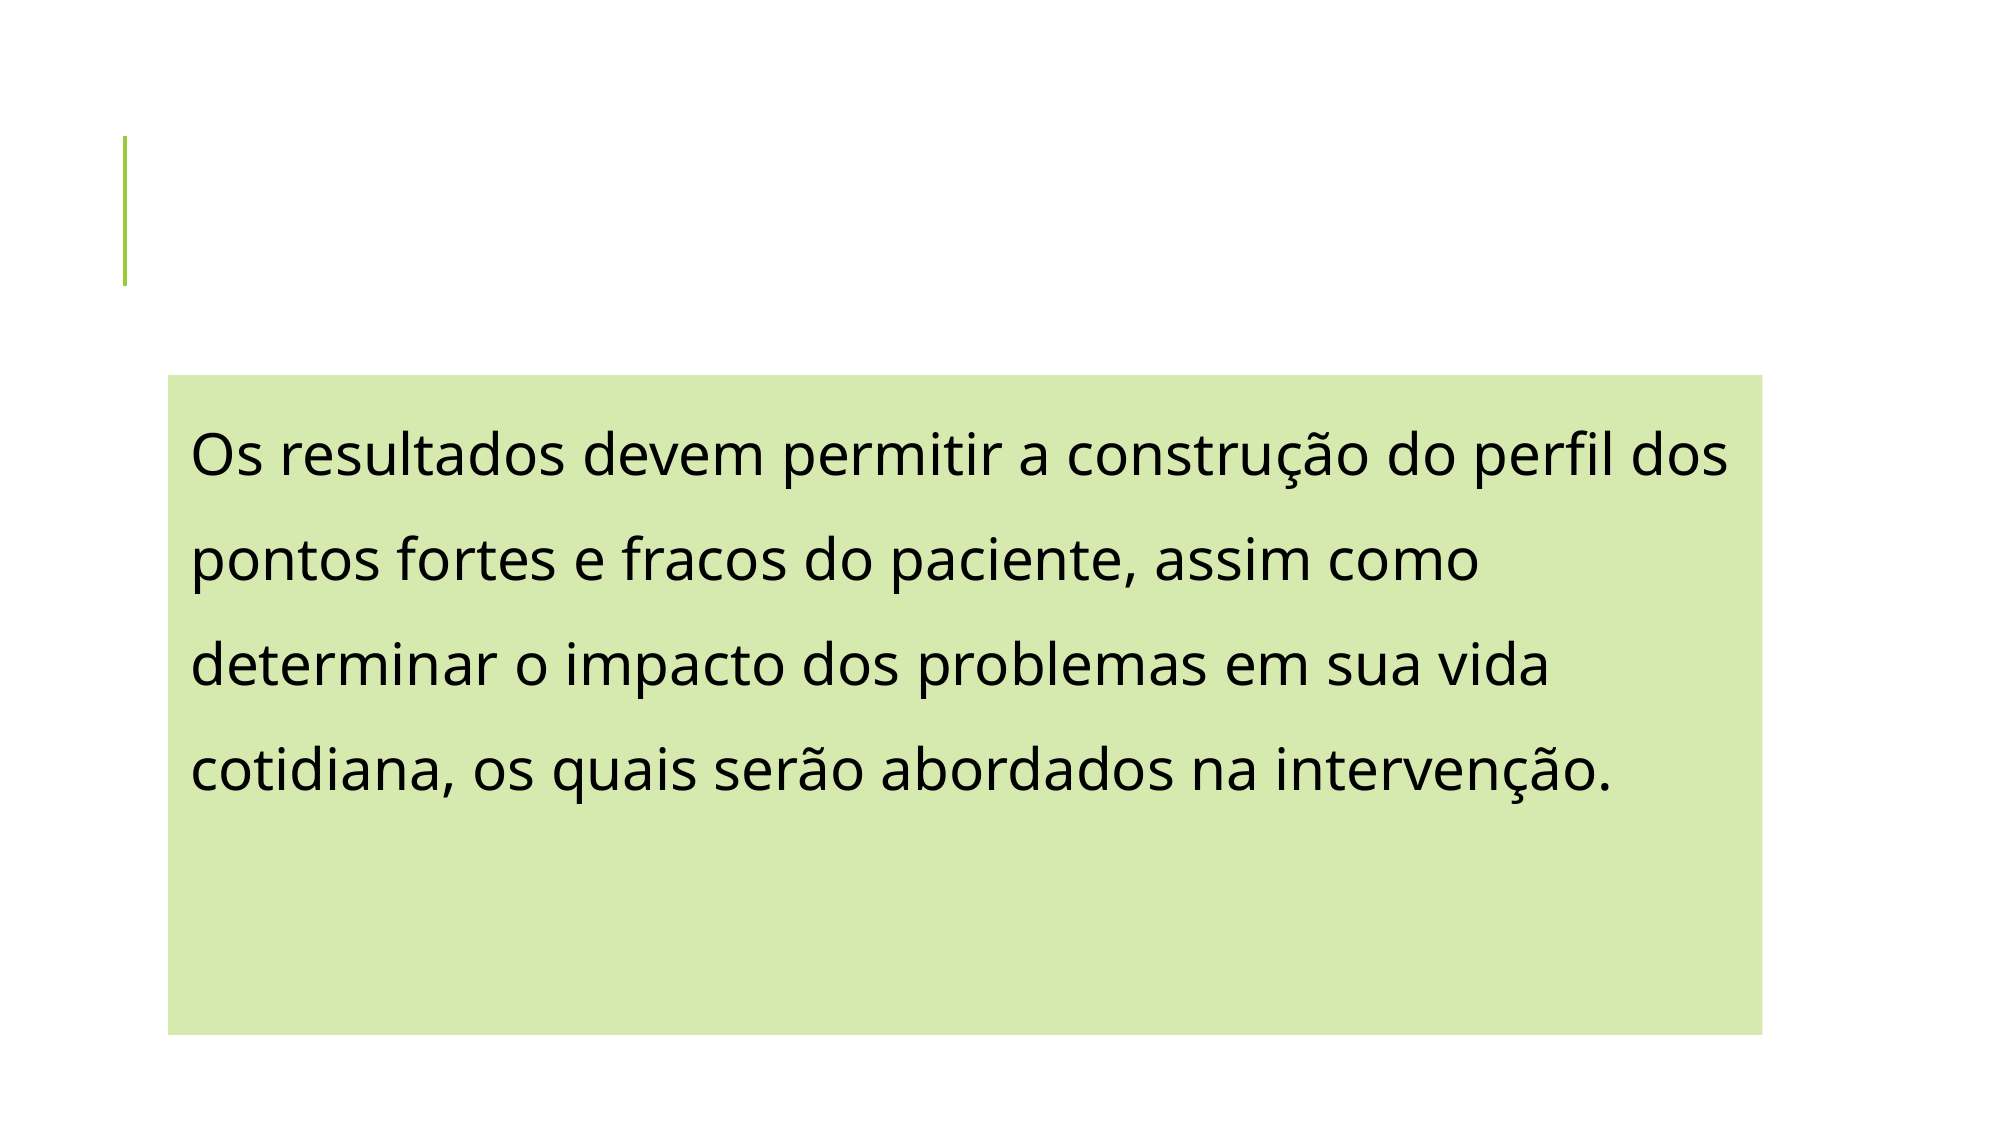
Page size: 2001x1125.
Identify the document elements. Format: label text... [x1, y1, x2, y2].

list Os resultados devem permitir a construção do perfil dos pontos fortes e fracos do paciente, assim como determinar o impacto dos problemas em sua vida cotidiana, os quais serão abordados na intervenção. [168, 375, 1763, 1035]
